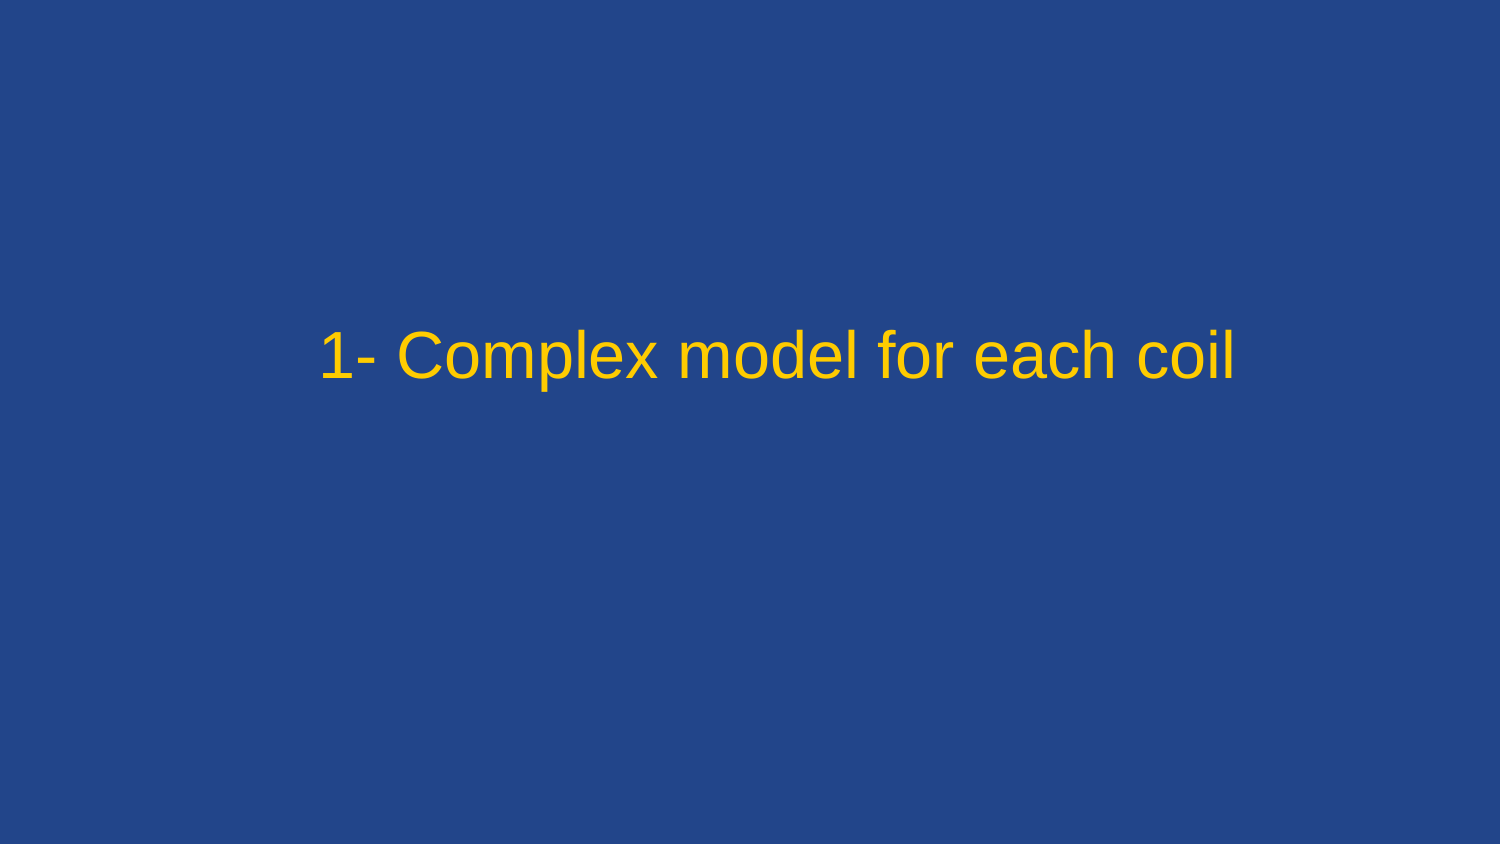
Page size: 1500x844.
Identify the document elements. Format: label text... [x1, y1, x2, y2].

text_box 1- Complex model for each coil [304, 304, 1253, 400]
